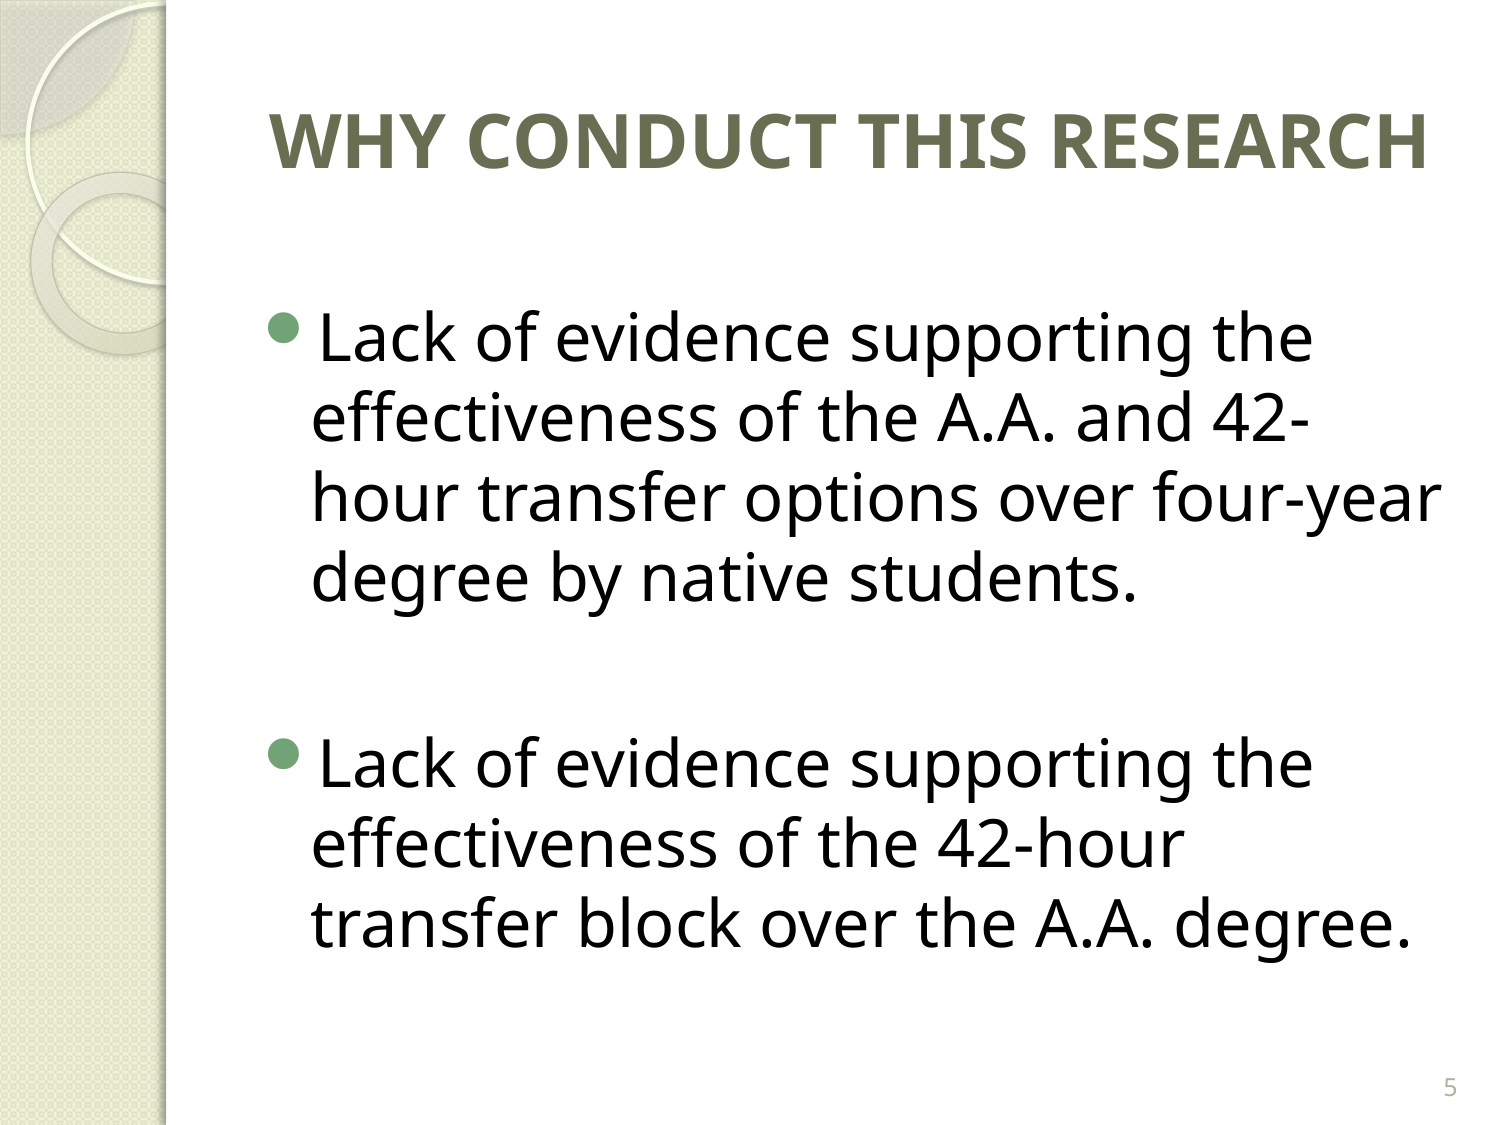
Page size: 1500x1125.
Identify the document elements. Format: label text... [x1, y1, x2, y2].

slide_number 5 [1413, 1034, 1488, 1113]
title WHY CONDUCT THIS RESEARCH [235, 45, 1466, 233]
list Lack of evidence supporting the effectiveness of the A.A. and 42-hour transfer options over four-year degree by native students. Lack of evidence supporting the effectiveness of the 42-hour transfer block over the A.A. degree. [235, 287, 1466, 1075]
